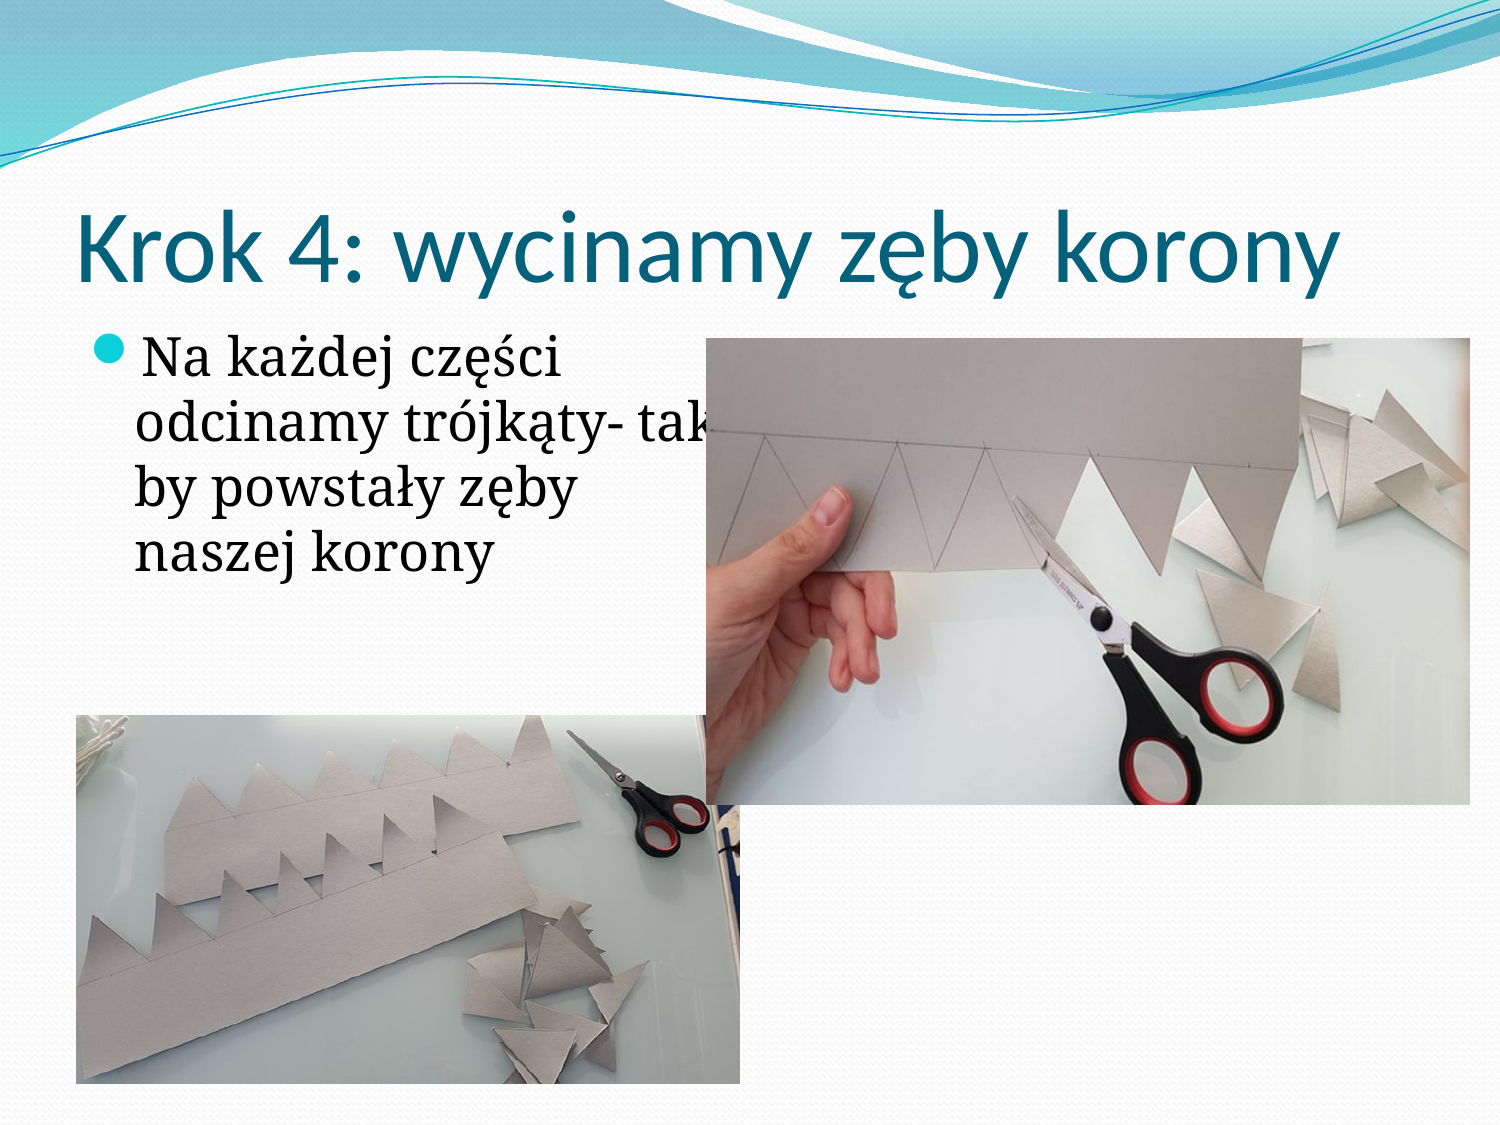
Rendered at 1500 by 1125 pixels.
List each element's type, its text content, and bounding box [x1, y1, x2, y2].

list Na każdej części odcinamy trójkąty- tak by powstały zęby naszej korony [75, 314, 738, 717]
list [76, 715, 740, 1085]
picture [706, 337, 1470, 805]
title Krok 4: wycinamy zęby korony [75, 115, 1425, 303]
